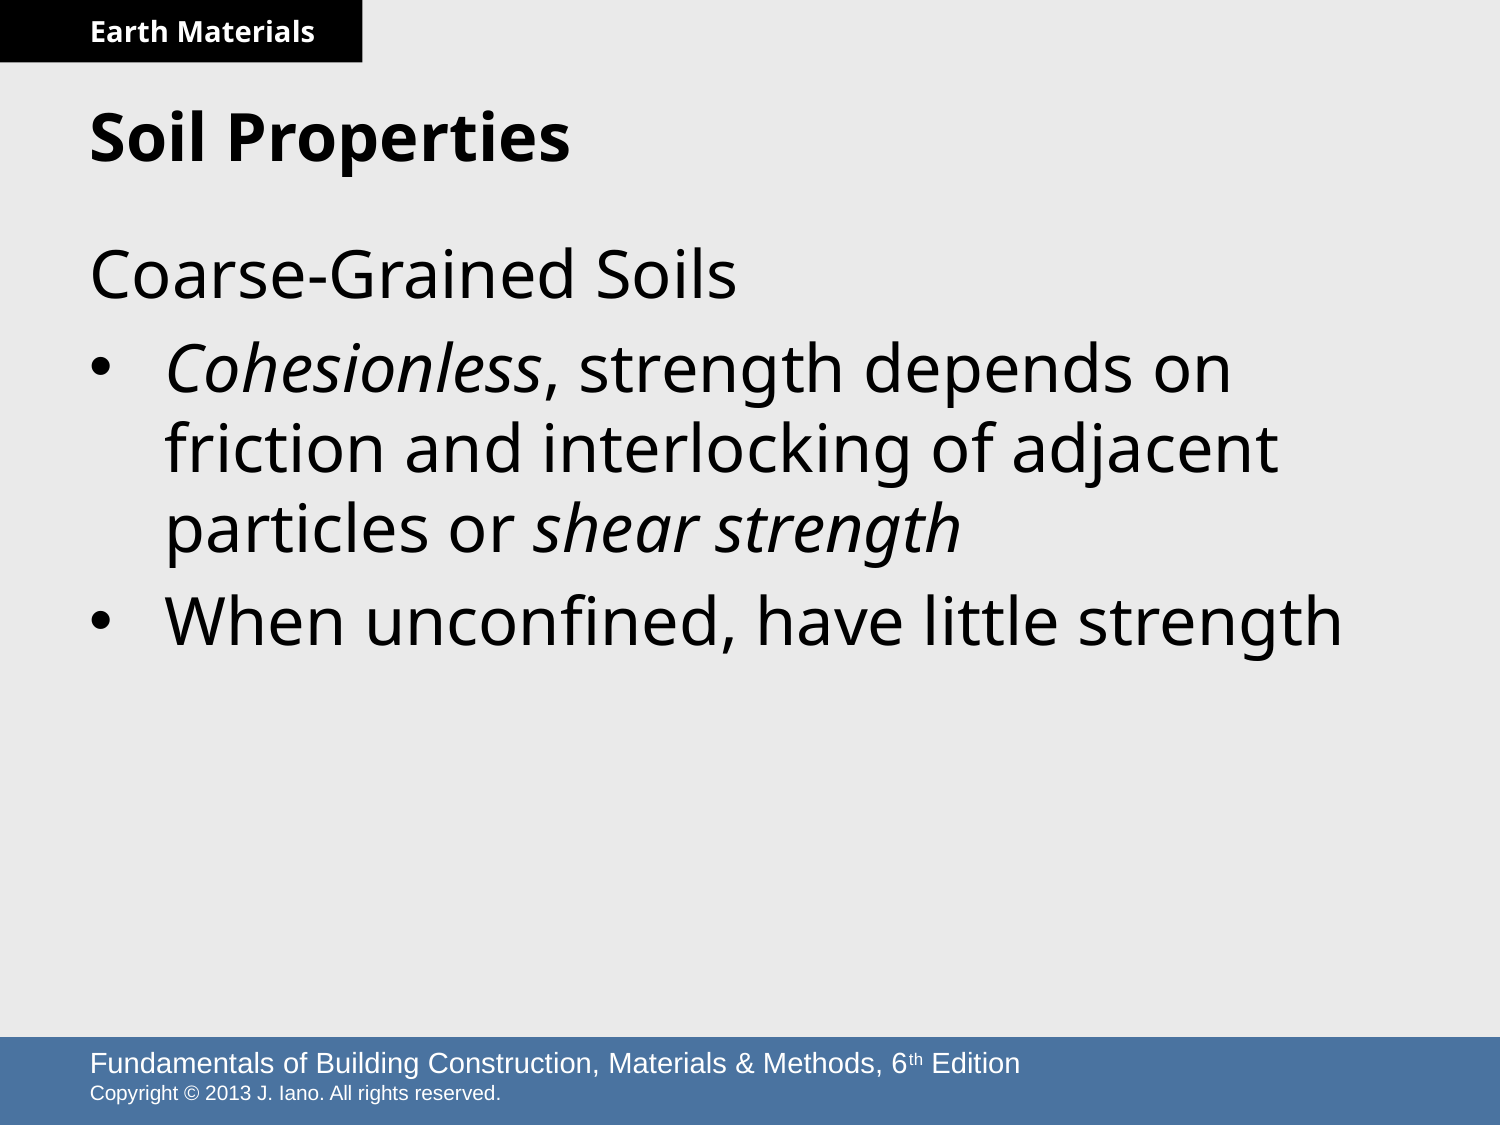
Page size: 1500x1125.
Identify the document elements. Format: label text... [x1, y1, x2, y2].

list Coarse-Grained Soils Cohesionless, strength depends on friction and interlocking of adjacent particles or shear strength When unconfined, have little strength [75, 224, 1400, 758]
title Soil Properties [75, 87, 1425, 184]
picture [0, 1037, 1500, 1125]
